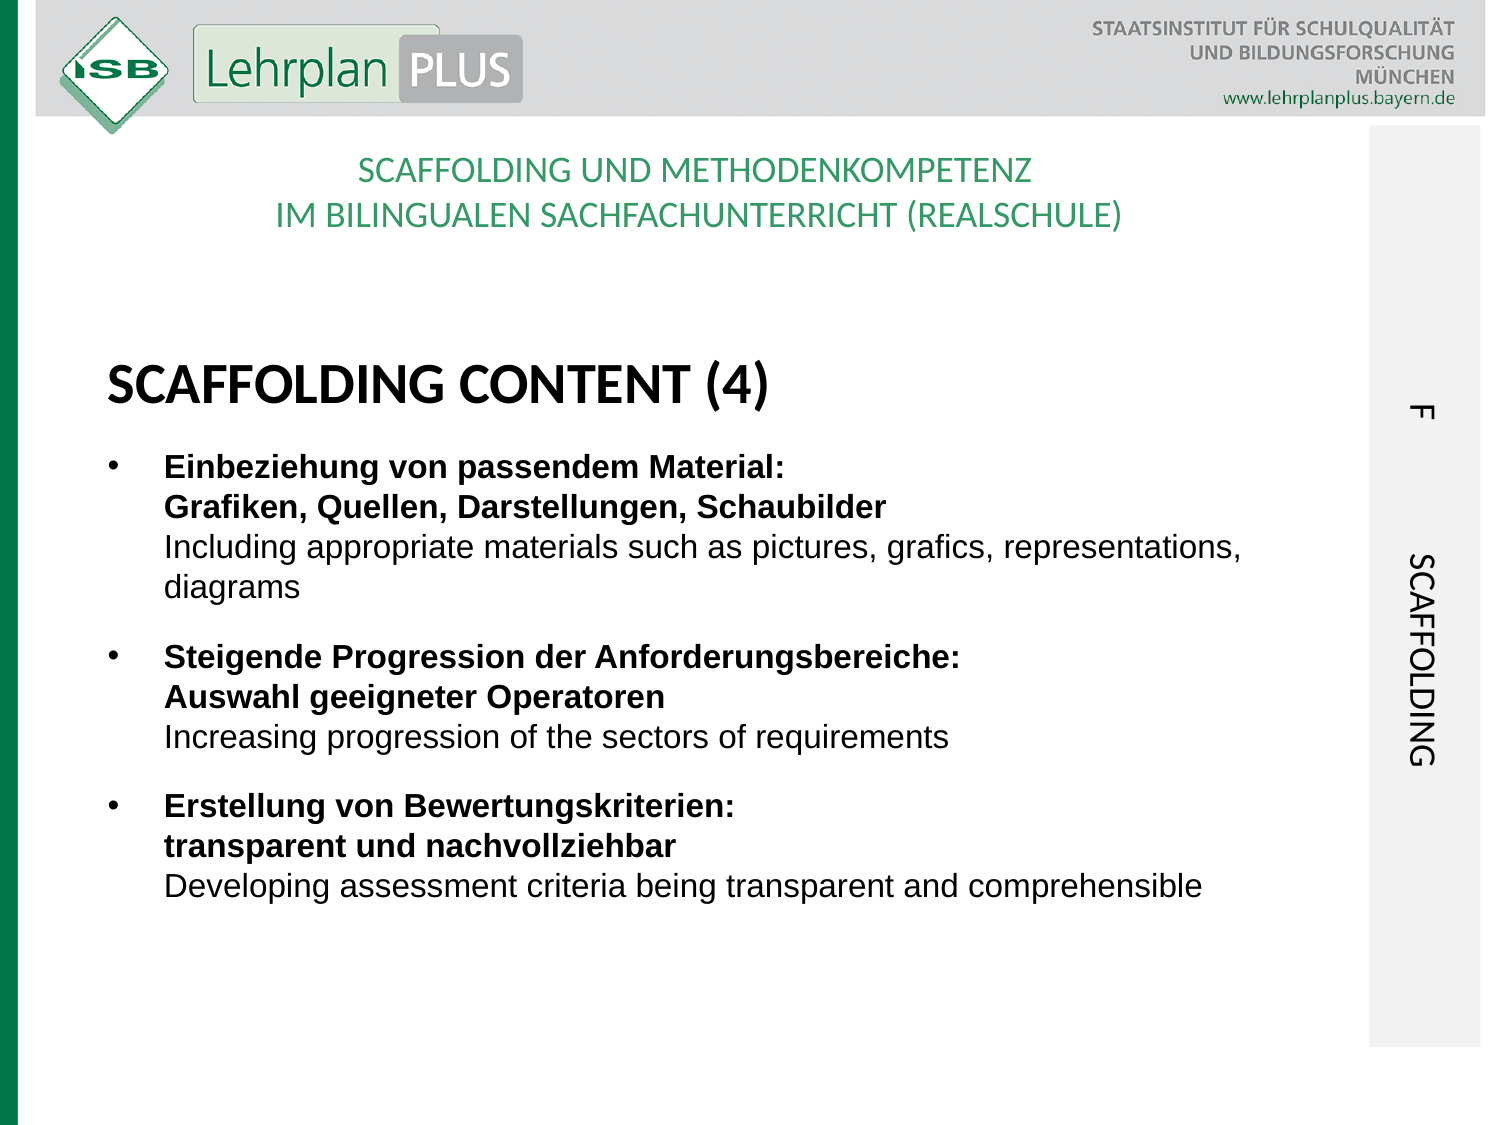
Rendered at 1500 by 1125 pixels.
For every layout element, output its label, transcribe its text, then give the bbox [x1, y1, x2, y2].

text_box F Scaffolding [1369, 125, 1481, 1047]
picture [0, 0, 1500, 1125]
text_box Scaffolding Content (4) Einbeziehung von passendem Material: Grafiken, Quellen, Darstellungen, Schaubilder Including appropriate materials such as pictures, grafics, representations, diagrams Steigende Progression der Anforderungsbereiche: Auswahl geeigneter Operatoren Increasing progression of the sectors of requirements Erstellung von Bewertungskriterien: transparent und nachvollziehbar Developing assessment criteria being transparent and comprehensible [100, 338, 1353, 912]
text_box Scaffolding und Methodenkompetenz im bilingualen Sachfachunterricht (Realschule) [29, 137, 1369, 243]
